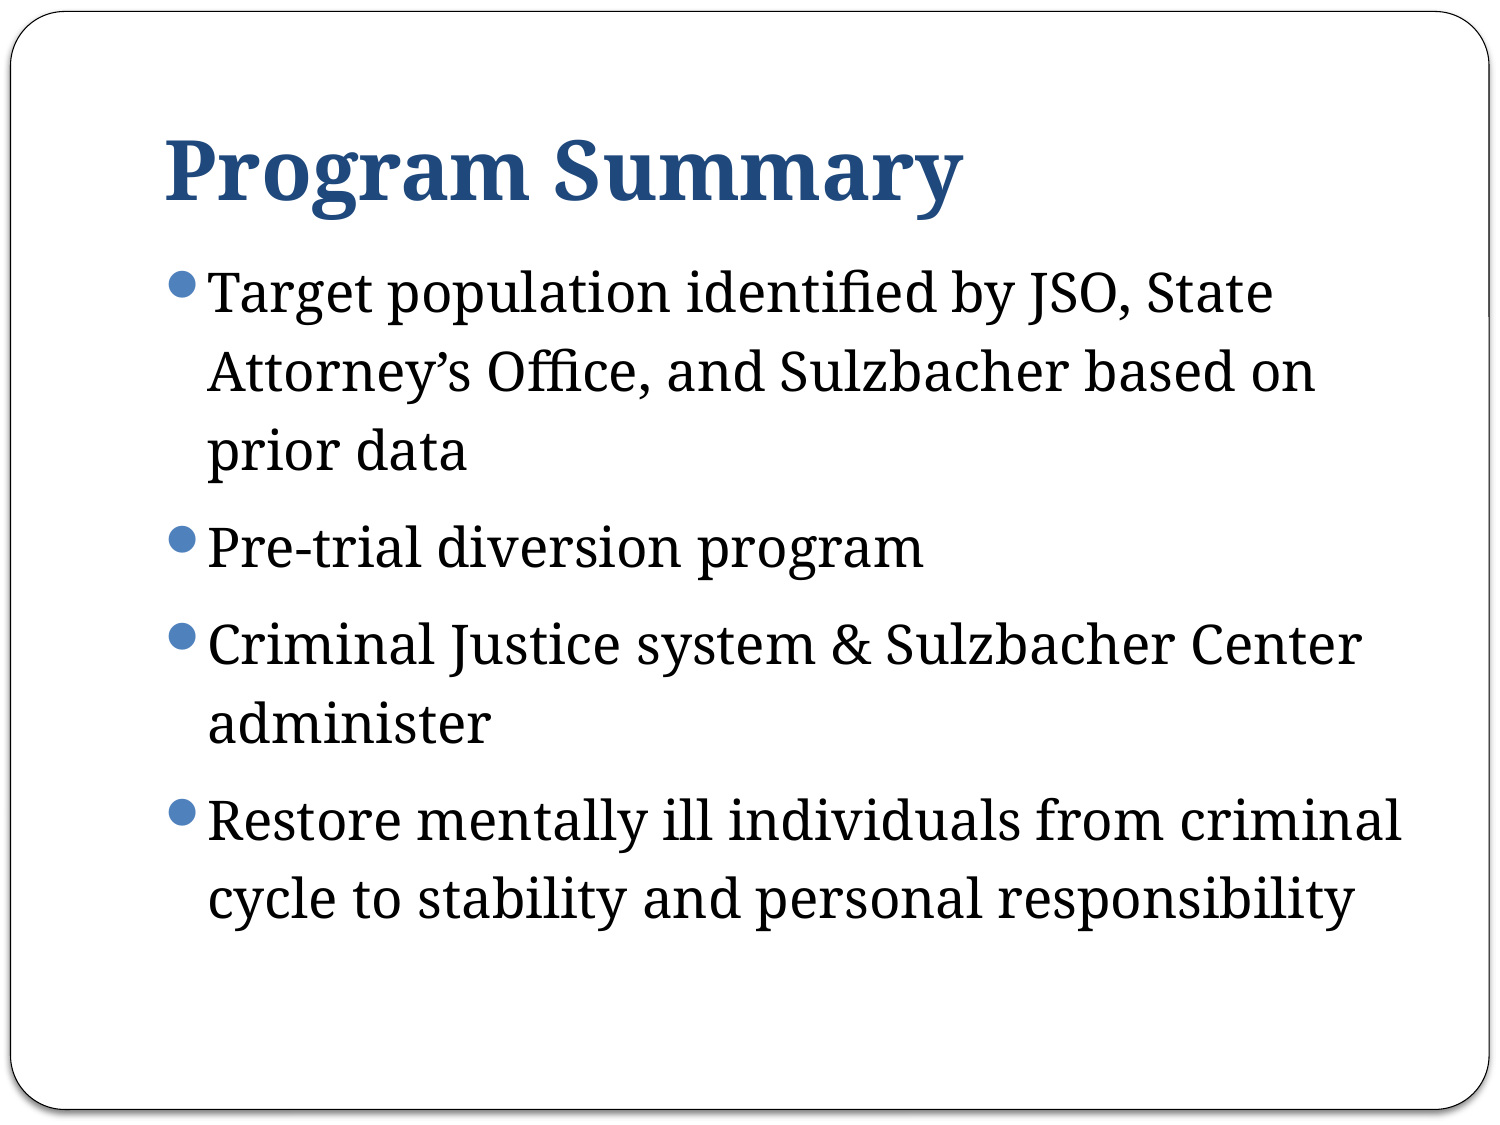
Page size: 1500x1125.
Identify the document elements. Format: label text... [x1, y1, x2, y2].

title Program Summary [150, 45, 1425, 233]
list Target population identified by JSO, State Attorney’s Office, and Sulzbacher based on prior data Pre-trial diversion program Criminal Justice system & Sulzbacher Center administer Restore mentally ill individuals from criminal cycle to stability and personal responsibility [150, 237, 1425, 988]
